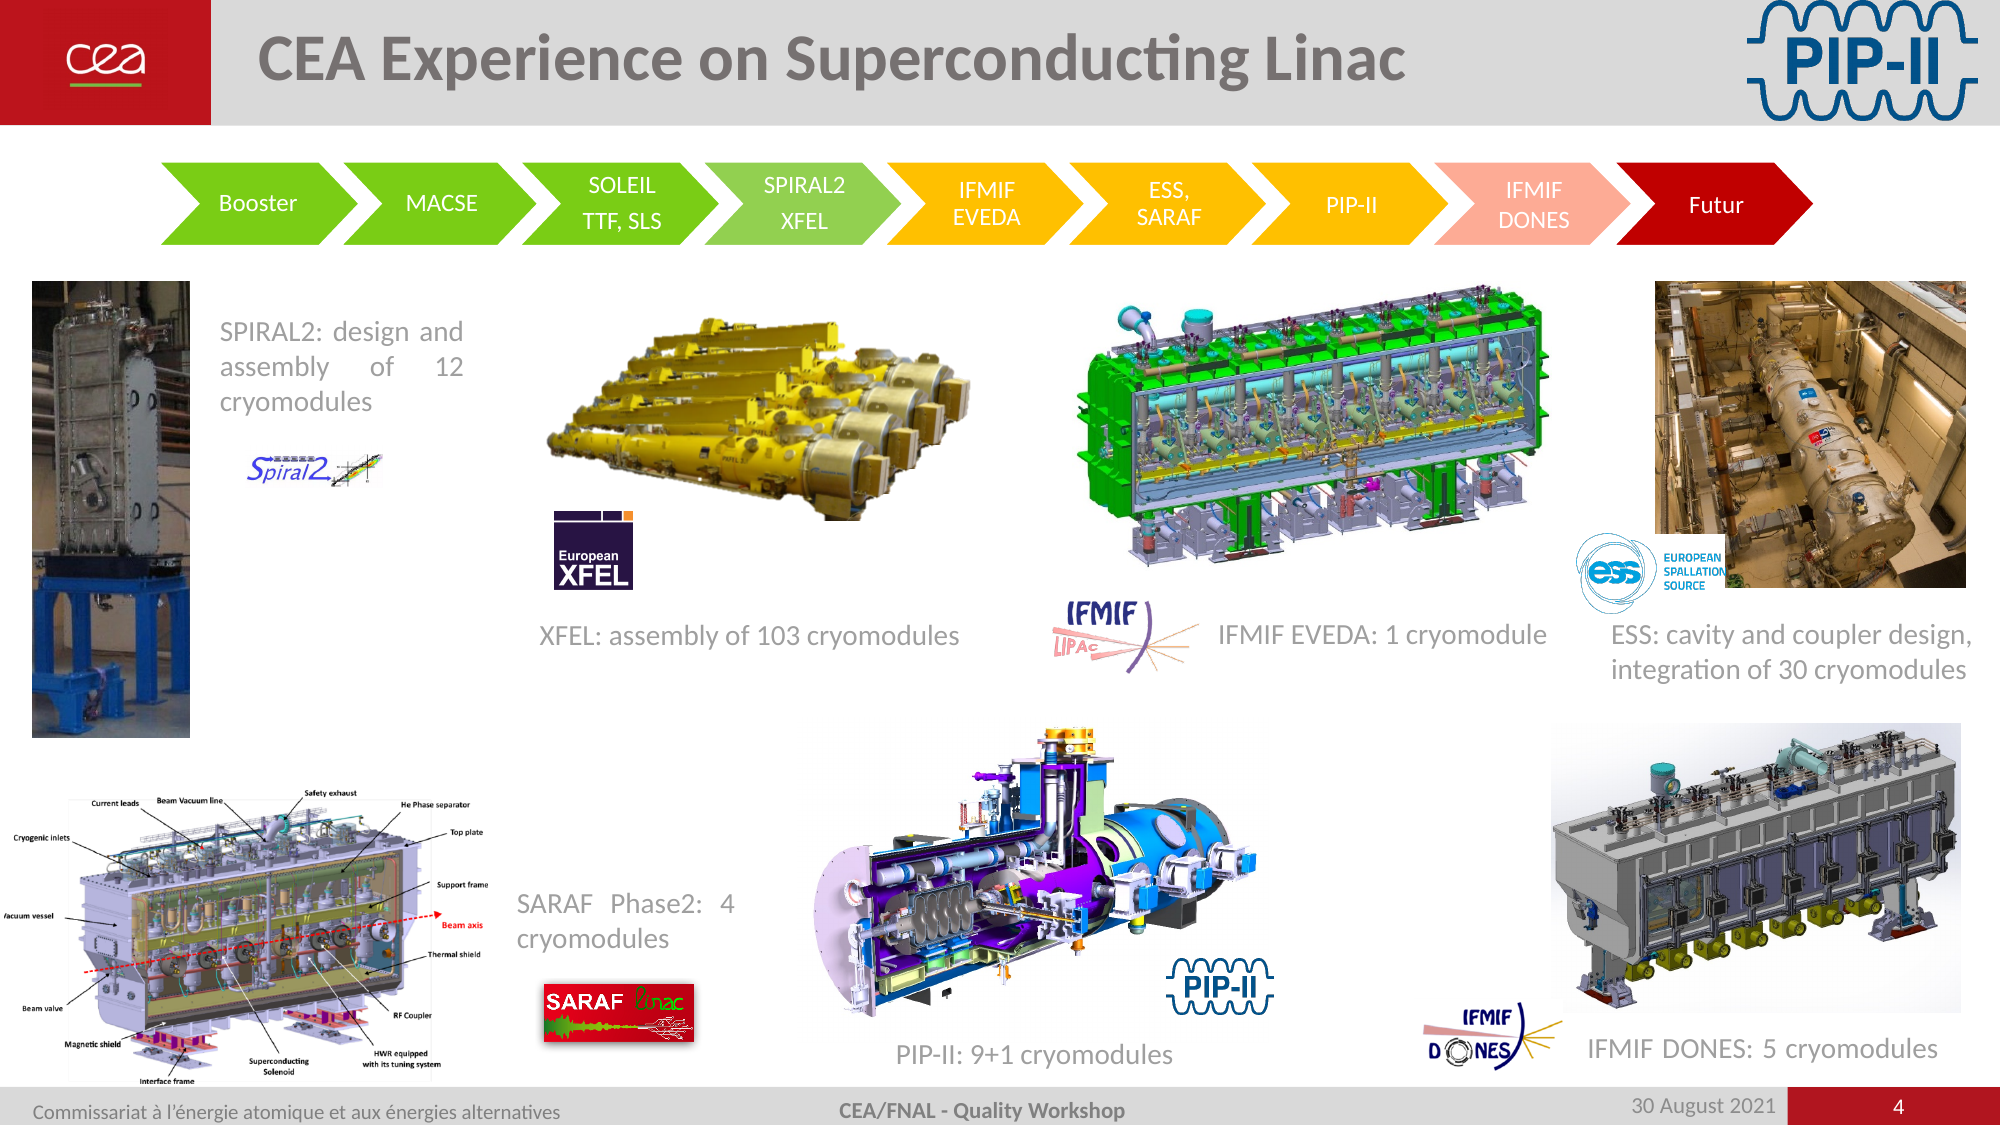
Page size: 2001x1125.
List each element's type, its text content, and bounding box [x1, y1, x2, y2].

text_box IFMIF DONES: 5 cryomodules [1572, 1021, 1954, 1072]
picture [4, 756, 488, 1084]
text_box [538, 290, 984, 521]
title CEA Experience on Superconducting Linac [237, 19, 1721, 103]
picture [31, 281, 190, 738]
text_box SPIRAL2: design and assembly of 12 cryomodules [204, 305, 479, 425]
picture [245, 445, 383, 488]
text_box PIP-II: 9+1 cryomodules [881, 1043, 1263, 1078]
picture [554, 511, 633, 590]
list XFEL: assembly of 103 cryomodules [514, 606, 986, 663]
picture [1051, 594, 1201, 678]
picture [1414, 723, 1961, 1079]
picture [797, 717, 1274, 1043]
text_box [156, 161, 1816, 247]
picture [1747, 0, 1978, 121]
slide_number 4 [1830, 1093, 1968, 1119]
picture [544, 984, 694, 1042]
picture [43, 8, 168, 110]
picture [1072, 281, 1552, 571]
text_box IFMIF EVEDA: 1 cryomodule [1203, 607, 1585, 658]
picture [1576, 281, 1966, 614]
text_box ESS: cavity and coupler design, integration of 30 cryomodules [1596, 607, 2000, 693]
text_box SARAF Phase2: 4 cryomodules [502, 877, 750, 962]
